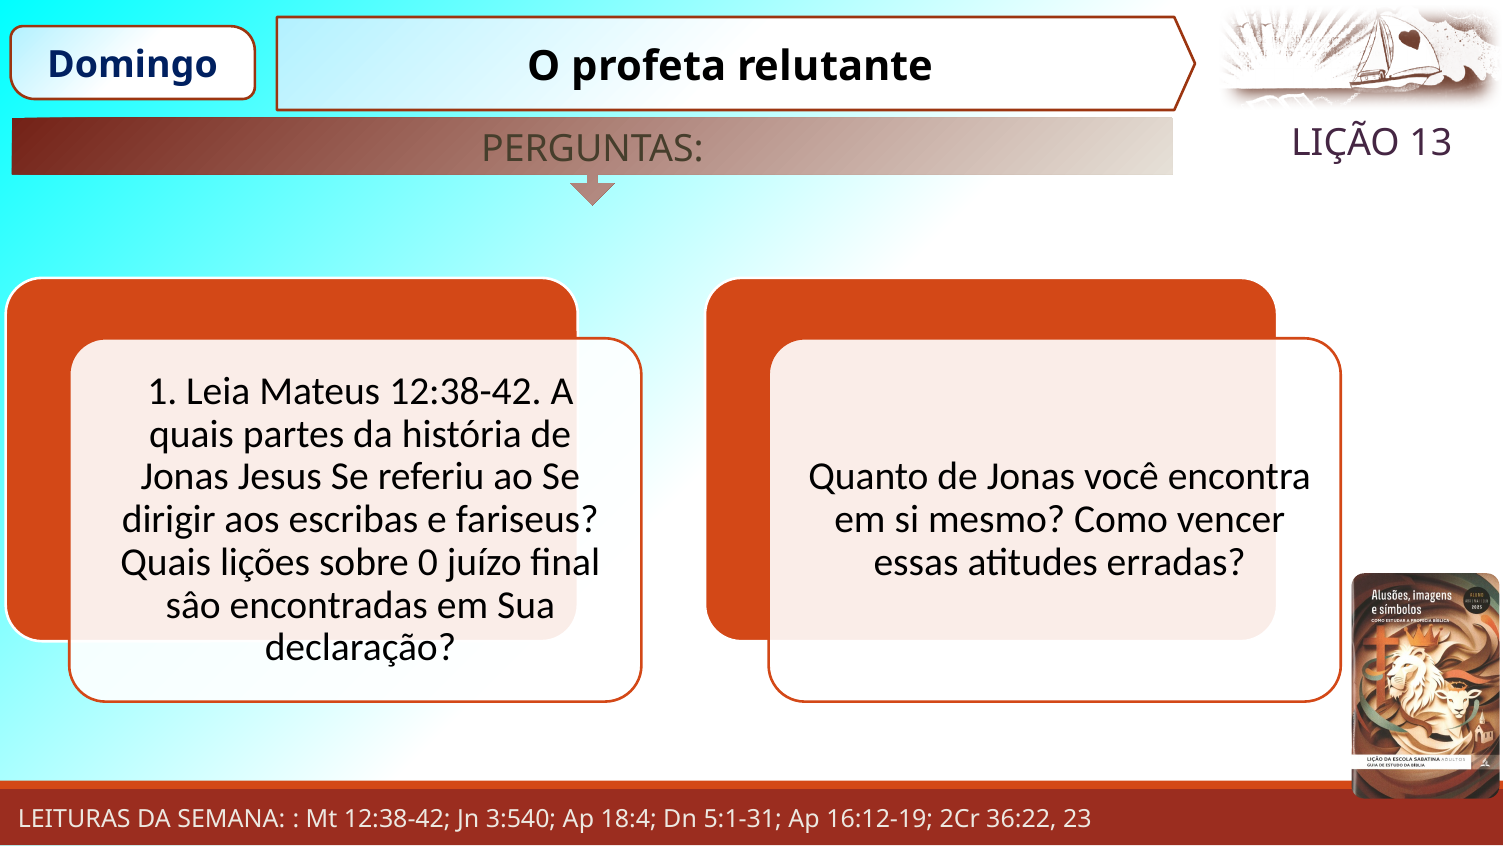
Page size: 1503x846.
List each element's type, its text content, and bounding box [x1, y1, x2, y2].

text_box Domingo [9, 24, 257, 101]
text_box LEITURAS DA SEMANA: : Mt 12:38-42; Jn 3:540; Ap 18:4; Dn 5:1-31; Ap 16:12-19; 2Cr 36:22, 23 [3, 794, 1421, 840]
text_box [4, 197, 1342, 782]
text_box PERGUNTAS: [10, 116, 1174, 194]
text_box O profeta relutante [275, 15, 1197, 112]
picture [1218, 3, 1503, 112]
picture [1351, 572, 1501, 800]
text_box LIÇÃO 13 [1276, 120, 1468, 171]
